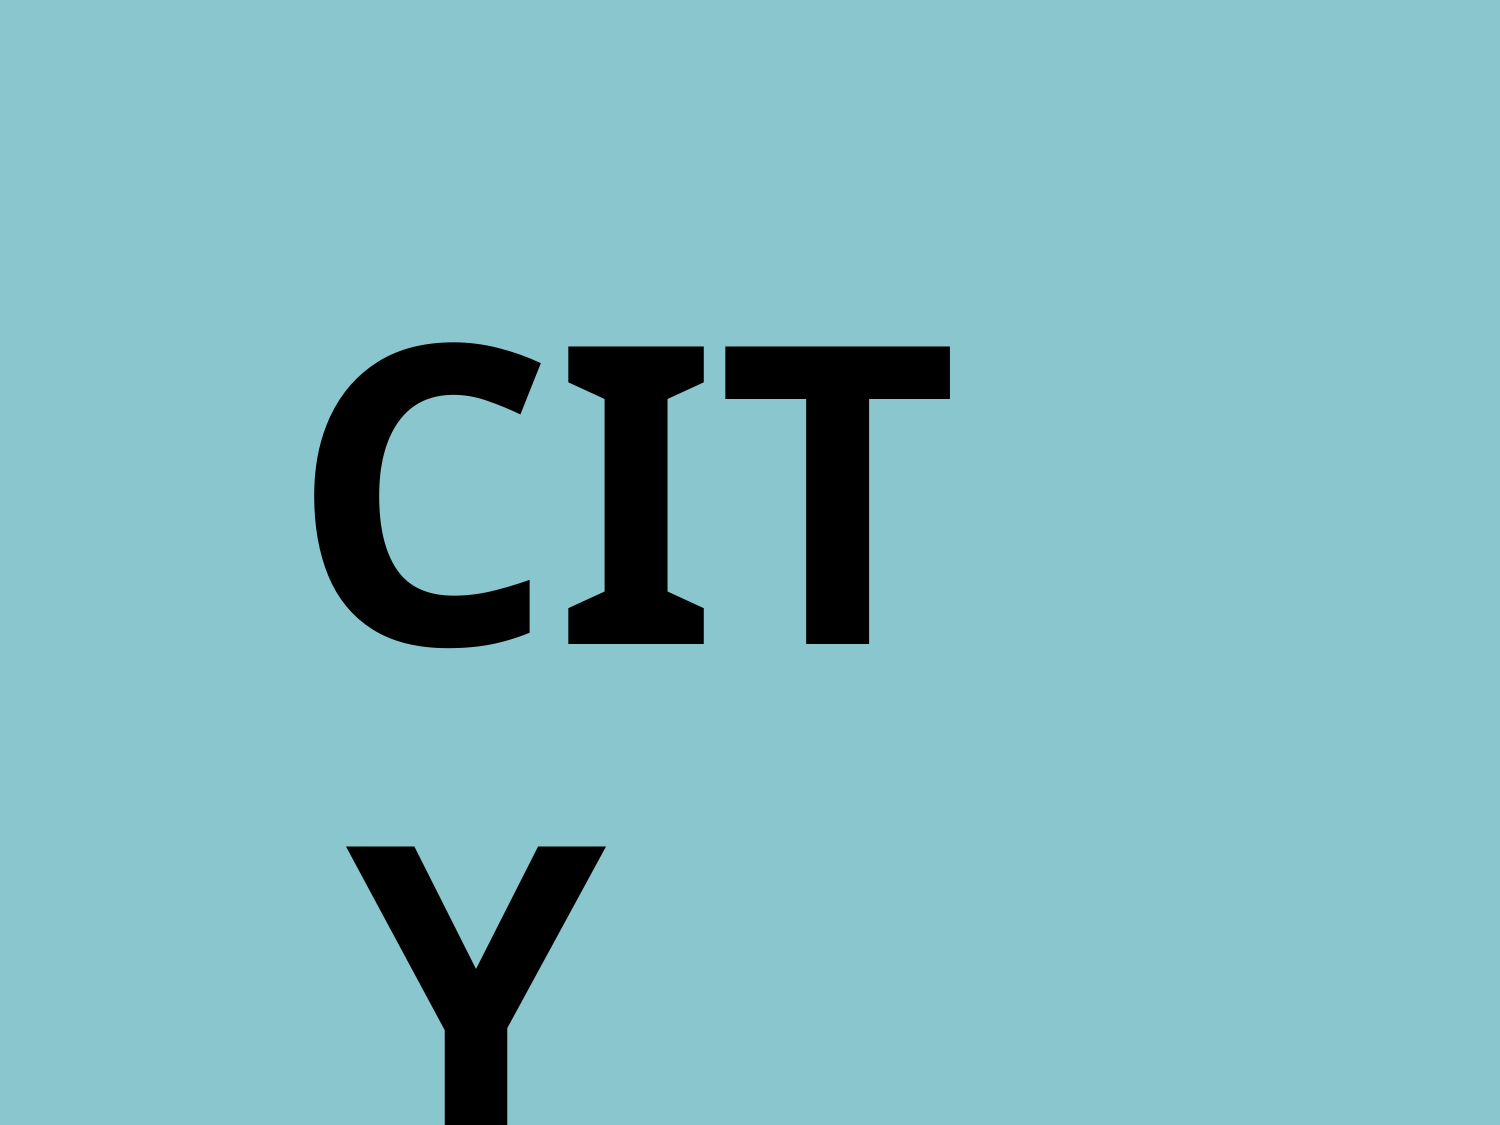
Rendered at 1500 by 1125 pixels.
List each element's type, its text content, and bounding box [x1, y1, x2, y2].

list CITY [275, 220, 1175, 963]
